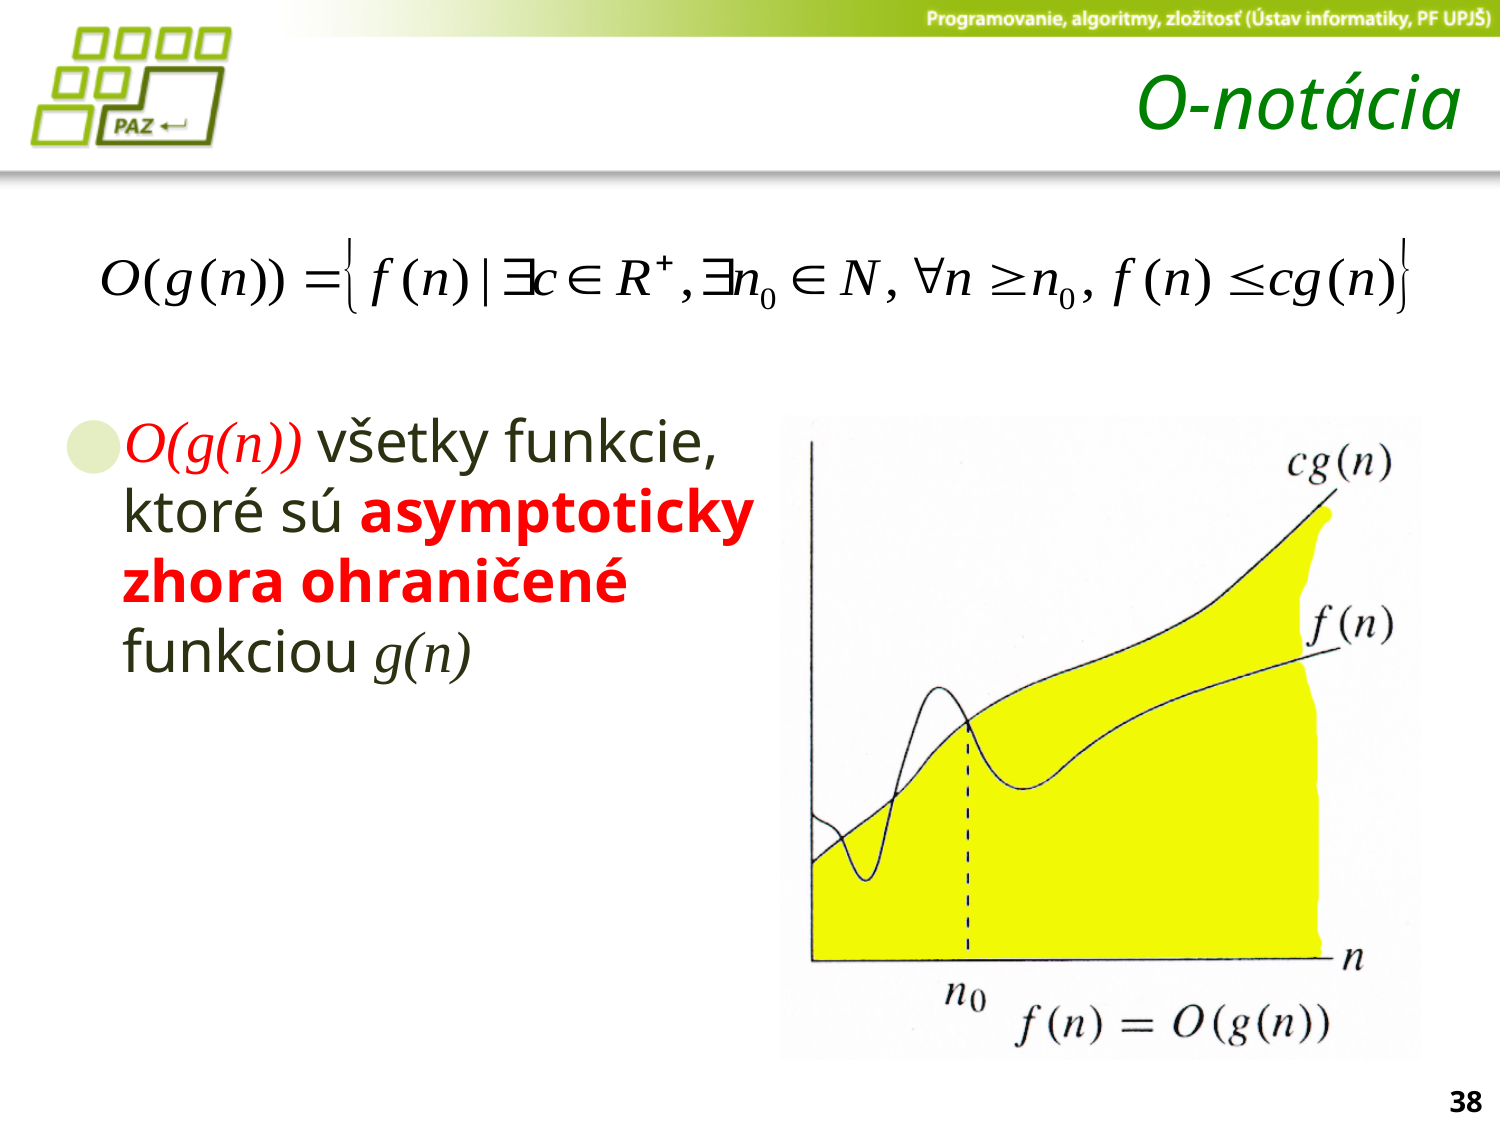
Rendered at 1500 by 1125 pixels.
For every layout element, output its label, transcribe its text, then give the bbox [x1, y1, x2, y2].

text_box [92, 238, 1423, 323]
title O-notácia [343, 46, 1477, 135]
list O(g(n)) všetky funkcie, ktoré sú asymptoticky zhora ohraničené funkciou g(n) [48, 209, 1456, 1080]
picture [0, 0, 1500, 1125]
